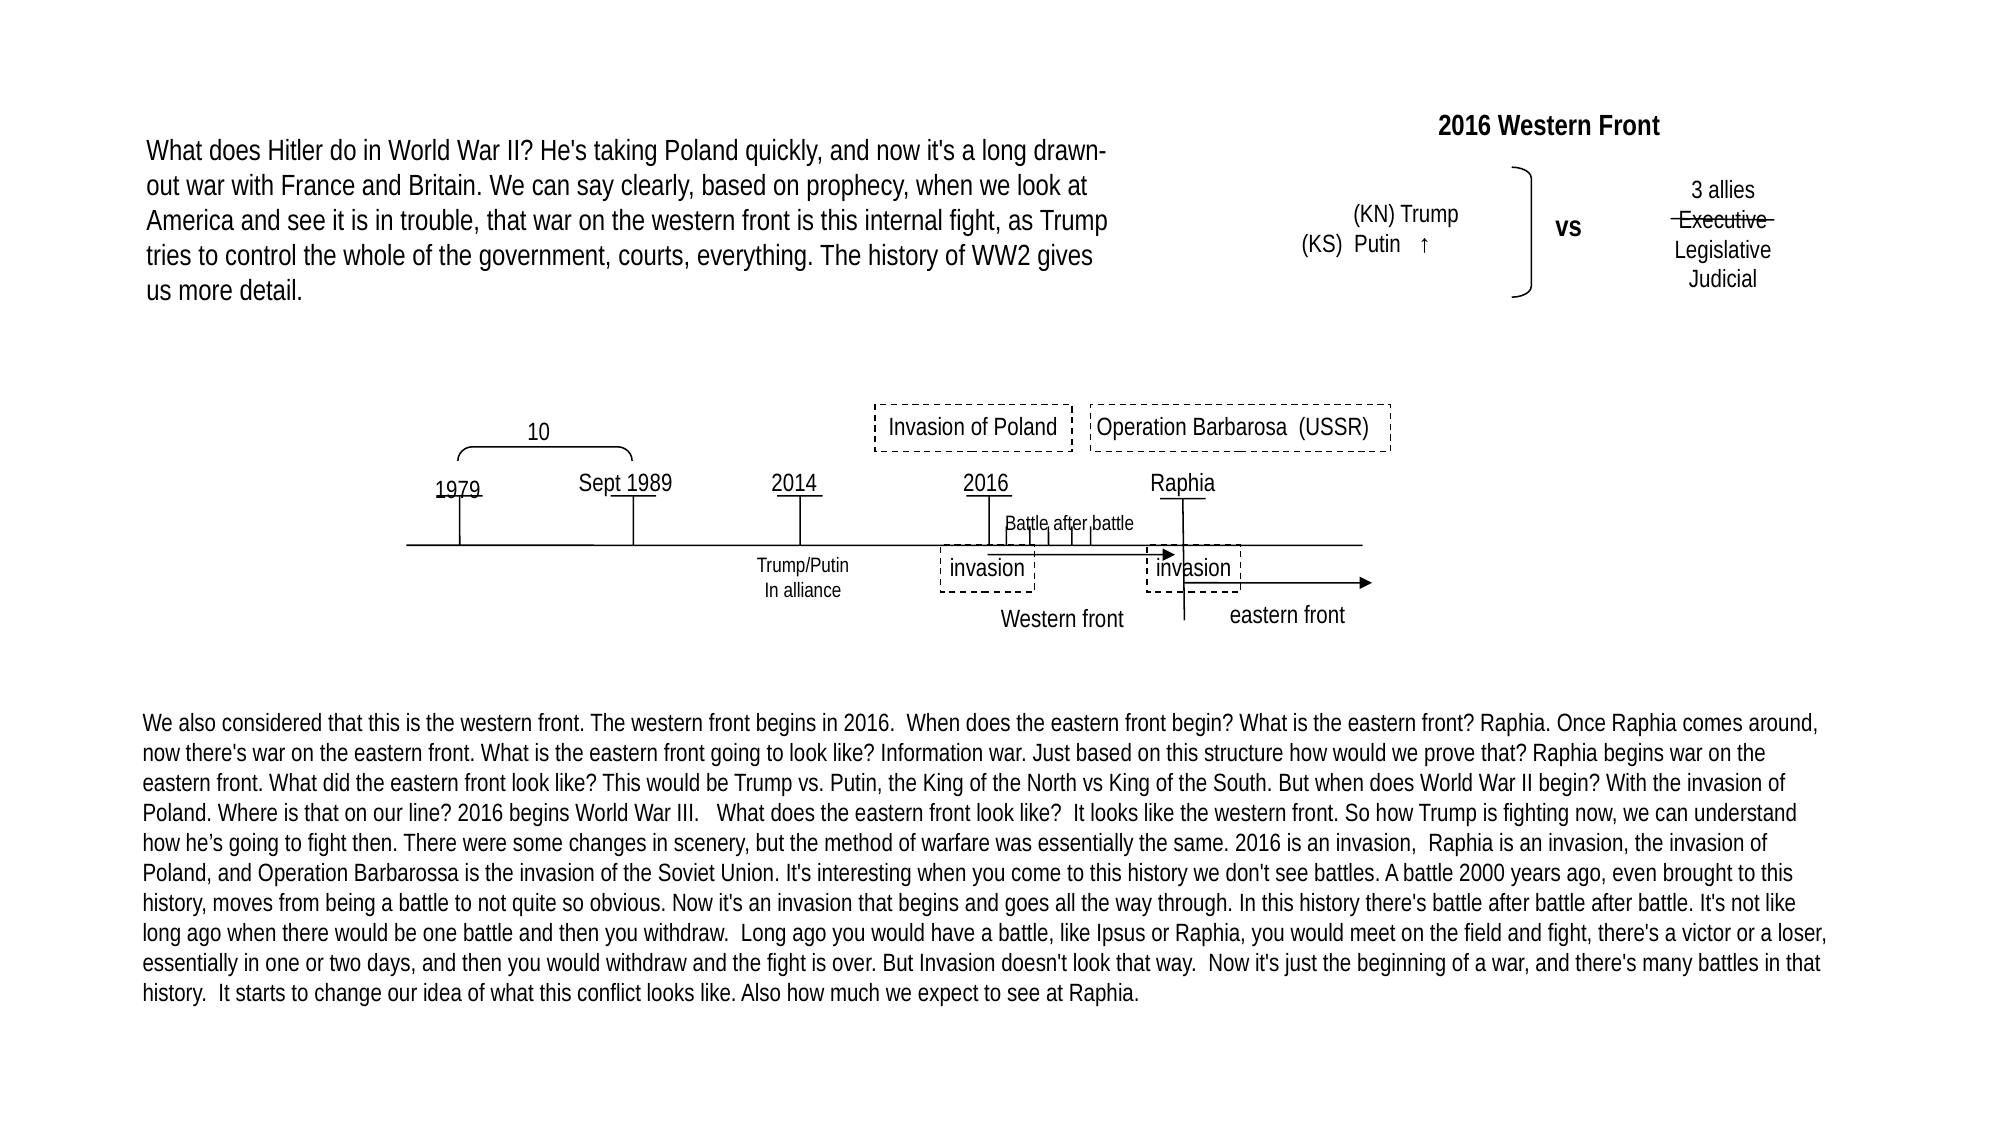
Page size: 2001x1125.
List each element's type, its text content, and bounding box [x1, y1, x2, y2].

text_box (KN) Trump (KS) Putin ↑ [1289, 191, 1502, 297]
text_box eastern front [1193, 592, 1382, 639]
text_box Raphia [1137, 460, 1229, 503]
text_box 2014 [762, 460, 827, 494]
text_box invasion [1146, 545, 1241, 593]
text_box [406, 404, 1532, 649]
text_box Invasion of Poland [875, 404, 1072, 452]
text_box Trump/Putin In alliance [737, 545, 869, 612]
text_box [1241, 576, 1372, 590]
text_box vs [1549, 201, 1613, 263]
text_box Battle after battle [992, 503, 1147, 536]
text_box 2016 [940, 460, 1032, 494]
text_box We also considered that this is the western front. The western front begins in 2016. When does the eastern front begin? What is the eastern front? Raphia. Once Raphia comes around, now there's war on the eastern front. What is the eastern front going to look like? Information war. Just based on this structure how would we prove that? Raphia begins war on the eastern front. What did the eastern front look like? This would be Trump vs. Putin, the King of the North vs King of the South. But when does World War II begin? With the invasion of Poland. Where is that on our line? 2016 begins World War III. What does the eastern front look like? It looks like the western front. So how Trump is fighting now, we can understand how he’s going to fight then. There were some changes in scenery, but the method of warfare was essentially the same. 2016 is an invasion, Raphia is an invasion, the invasion of Poland, and Operation Barbarossa is the invasion of the Soviet Union. It's interesting when you come to this history we don't see battles. A battle 2000 years ago, even brought to this history, moves from being a battle to not quite so obvious. Now it's an invasion that begins and goes all the way through. In this history there's battle after battle after battle. It's not like long ago when there would be one battle and then you withdraw. Long ago you would have a battle, like Ipsus or Raphia, you would meet on the field and fight, there's a victor or a loser, essentially in one or two days, and then you would withdraw and the fight is over. But Invasion doesn't look that way. Now it's just the beginning of a war, and there's many battles in that history. It starts to change our idea of what this conflict looks like. Also how much we expect to see at Raphia. [127, 699, 1850, 1044]
text_box 2016 Western Front [1268, 100, 1830, 147]
text_box What does Hitler do in World War II? He's taking Poland quickly, and now it's a long drawn-out war with France and Britain. We can say clearly, based on prophecy, when we look at America and see it is in trouble, that war on the western front is this internal fight, as Trump tries to control the whole of the government, courts, everything. The history of WW2 gives us more detail. [131, 123, 1132, 344]
text_box 1979 [425, 467, 491, 499]
text_box [1511, 167, 1532, 298]
text_box invasion [940, 545, 1035, 593]
text_box [1268, 154, 1851, 326]
text_box 10 [500, 409, 584, 442]
text_box Sept 1989 [570, 460, 681, 494]
text_box [457, 446, 633, 461]
text_box 3 allies Executive Legislative Judicial [1628, 167, 1819, 307]
text_box Operation Barbarosa (USSR) [1090, 404, 1391, 452]
text_box Western front [992, 596, 1133, 635]
